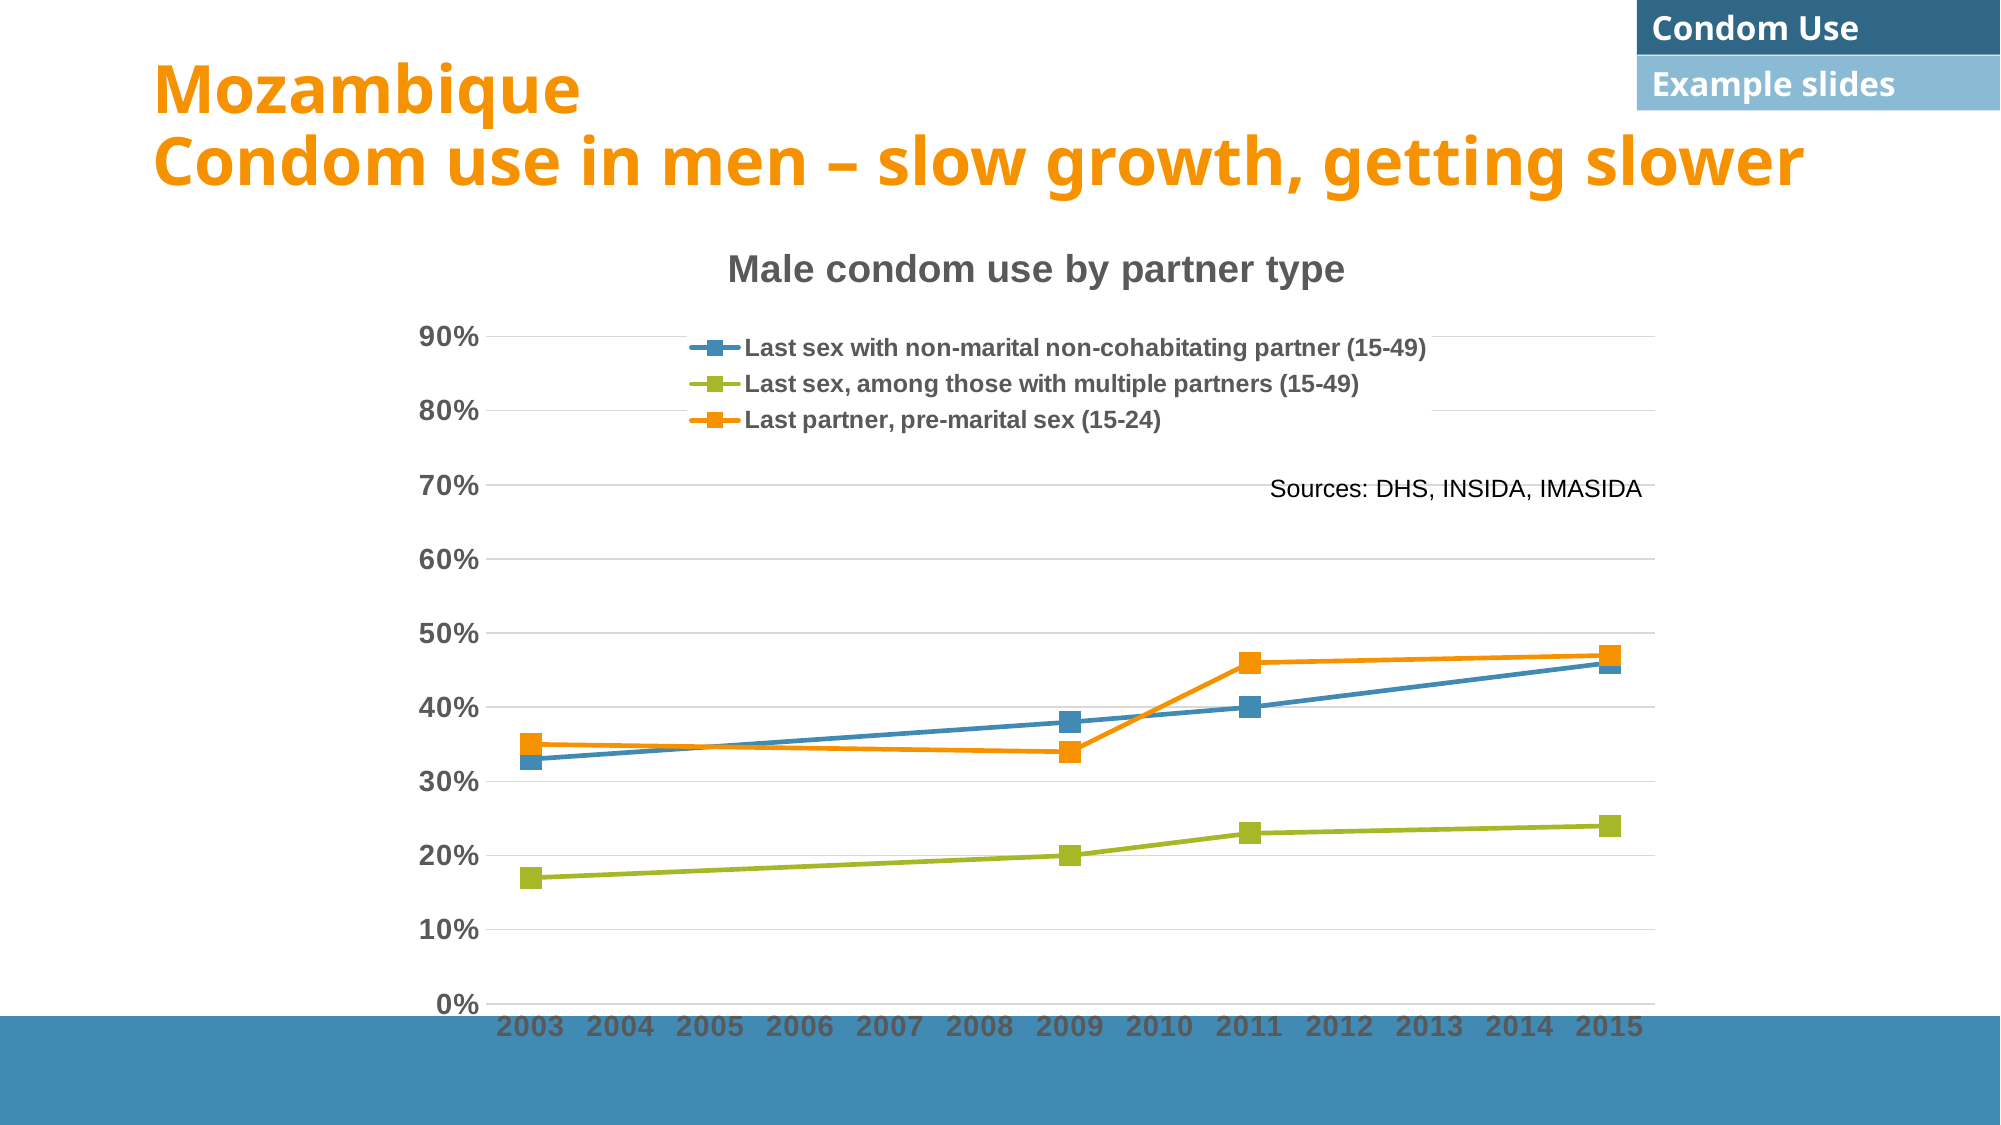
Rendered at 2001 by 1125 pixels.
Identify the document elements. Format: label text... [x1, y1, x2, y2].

chart [393, 209, 1681, 1111]
text_box Mozambique Condom use in men – slow growth, getting slower [137, 48, 1863, 207]
text_box Example slides [1636, 55, 2000, 111]
text_box Condom Use [1636, 0, 2000, 55]
